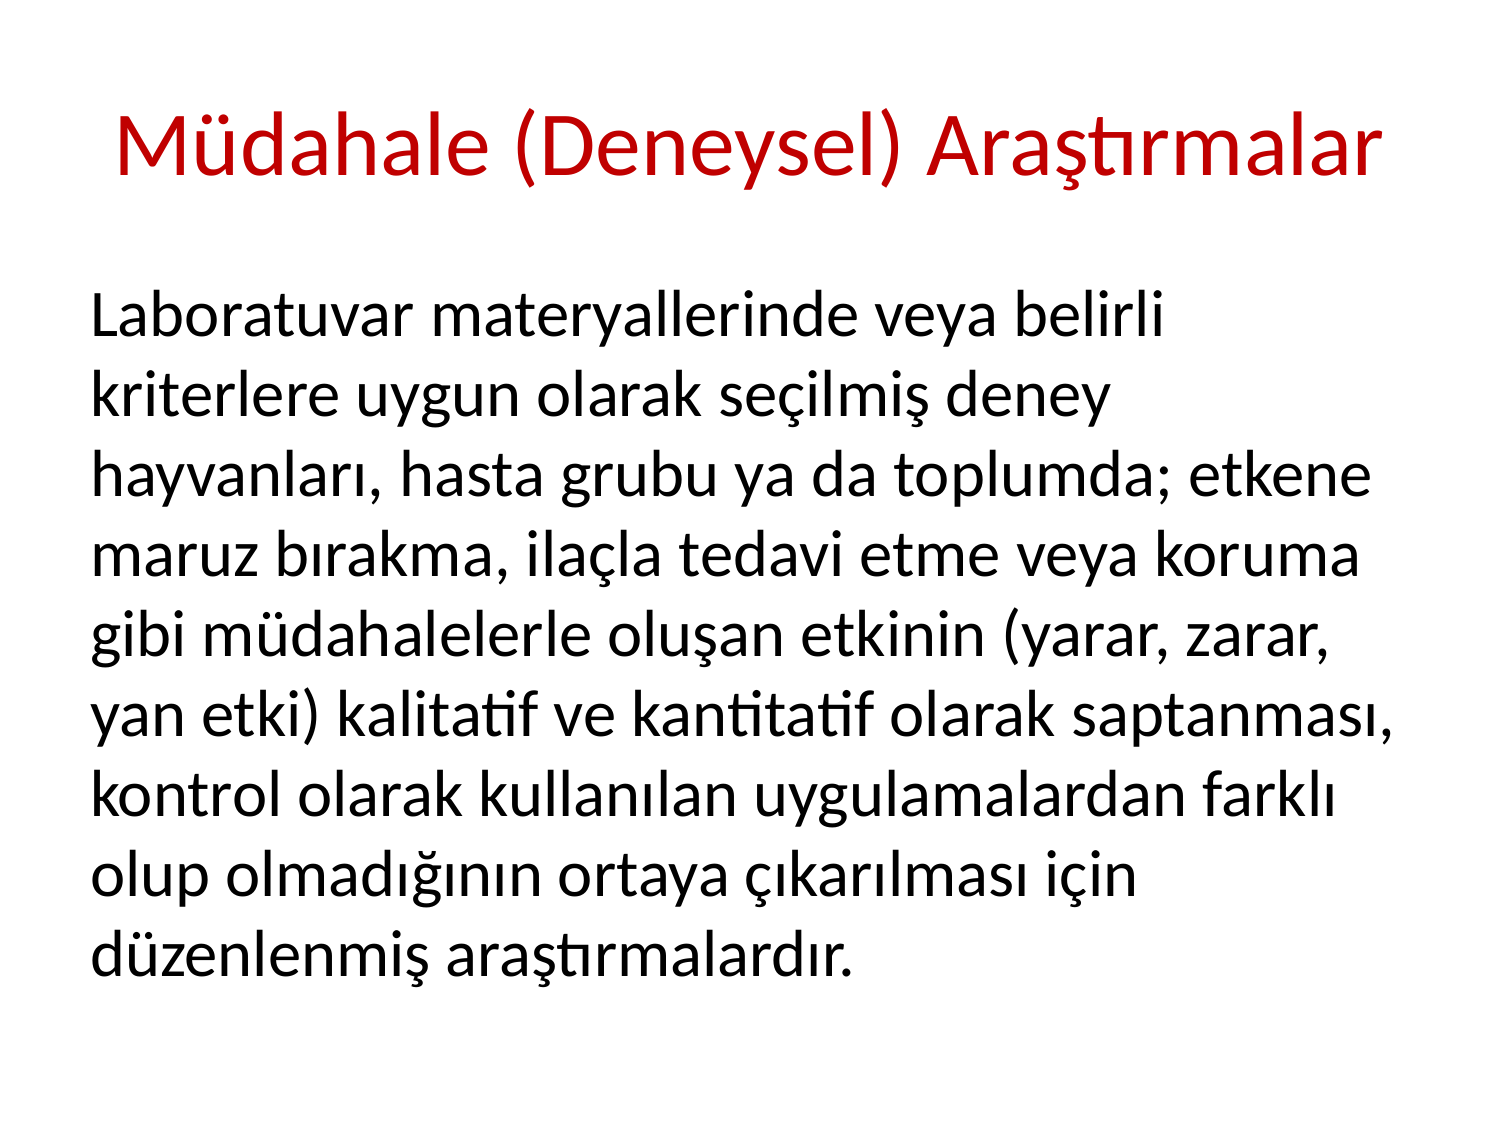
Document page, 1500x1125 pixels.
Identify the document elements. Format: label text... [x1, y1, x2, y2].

title Müdahale (Deneysel) Araştırmalar [75, 45, 1425, 233]
list Laboratuvar materyallerinde veya belirli kriterlere uygun olarak seçilmiş deney hayvanları, hasta grubu ya da toplumda; etkene maruz bırakma, ilaçla tedavi etme veya koruma gibi müdahalelerle oluşan etkinin (yarar, zarar, yan etki) kalitatif ve kantitatif olarak saptanması, kontrol olarak kullanılan uygulamalardan farklı olup olmadığının ortaya çıkarılması için düzenlenmiş araştırmalardır. [75, 262, 1425, 1005]
